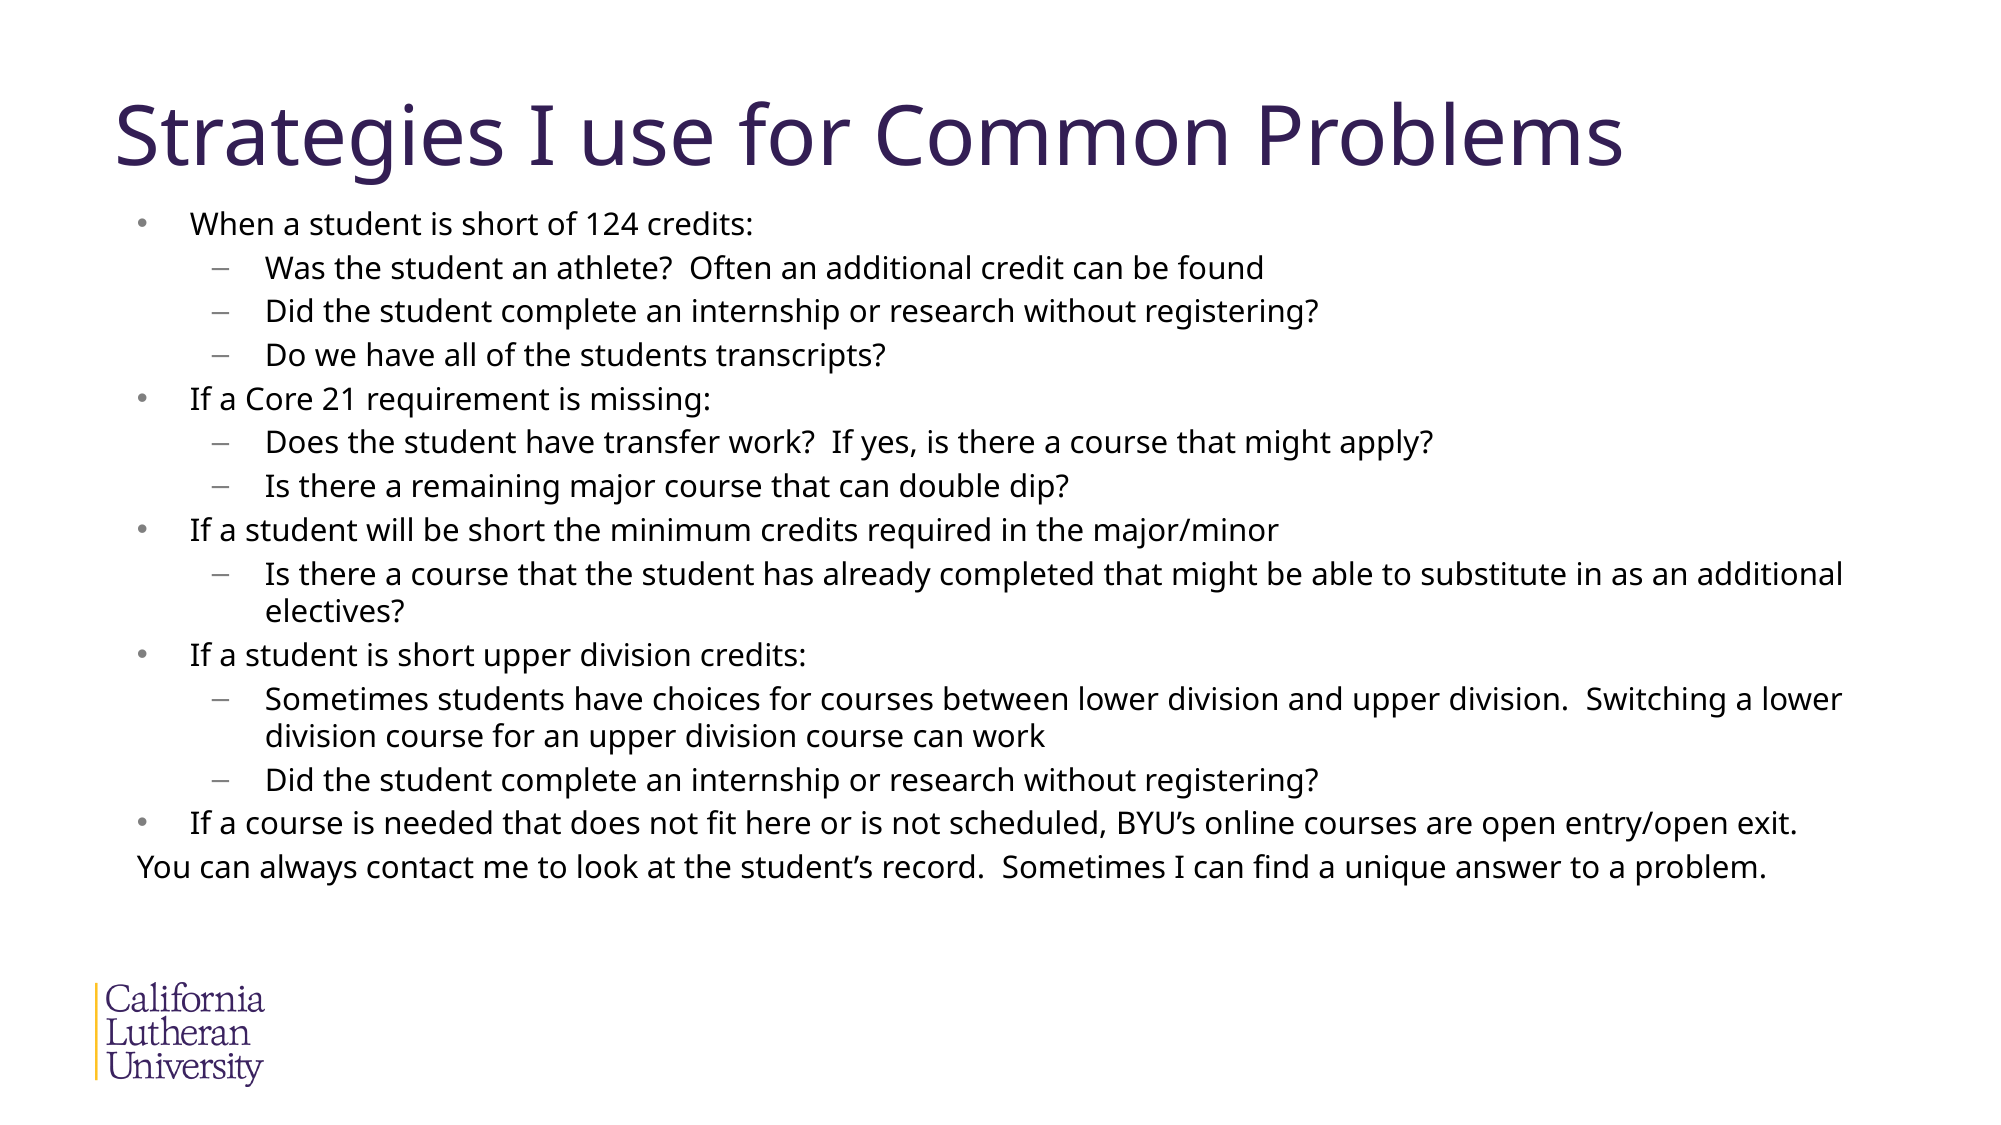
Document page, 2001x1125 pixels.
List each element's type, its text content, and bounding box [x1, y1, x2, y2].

picture [95, 982, 265, 1087]
title Strategies I use for Common Problems [99, 75, 1900, 196]
list When a student is short of 124 credits: Was the student an athlete? Often an additional credit can be found Did the student complete an internship or research without registering? Do we have all of the students transcripts? If a Core 21 requirement is missing: Does the student have transfer work? If yes, is there a course that might apply? Is there a remaining major course that can double dip? If a student will be short the minimum credits required in the major/minor Is there a course that the student has already completed that might be able to substitute in as an additional electives? If a student is short upper division credits: Sometimes students have choices for courses between lower division and upper division. Switching a lower division course for an upper division course can work Did the student complete an internship or research without registering? If a course is needed that does not fit here or is not scheduled, BYU’s online courses are open entry/open exit. You can always contact me to look at the student’s record. Sometimes I can find a unique answer to a problem. [99, 196, 1900, 945]
